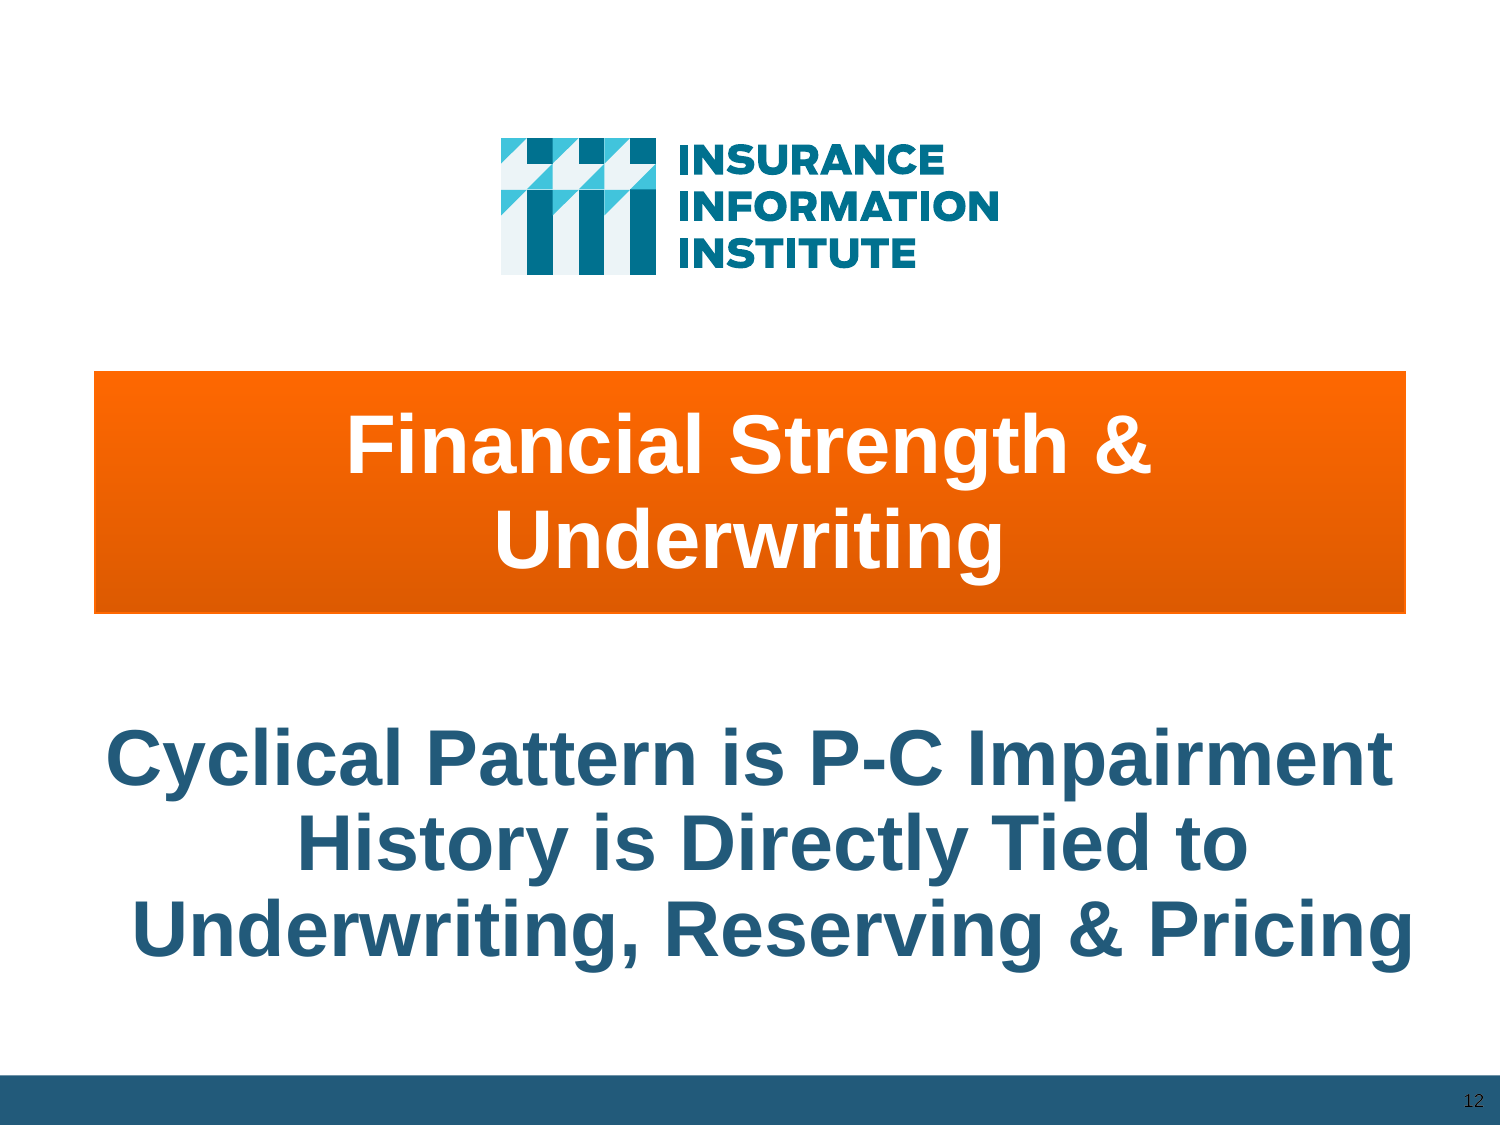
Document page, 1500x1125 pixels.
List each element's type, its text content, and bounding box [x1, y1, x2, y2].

picture [500, 137, 998, 275]
slide_number 12 [1410, 1091, 1485, 1112]
text_box [0, 1075, 1500, 1125]
text_box Cyclical Pattern is P-C Impairment History is Directly Tied to Underwriting, Reserving & Pricing [59, 709, 1441, 981]
title Financial Strength & Underwriting [95, 371, 1405, 614]
